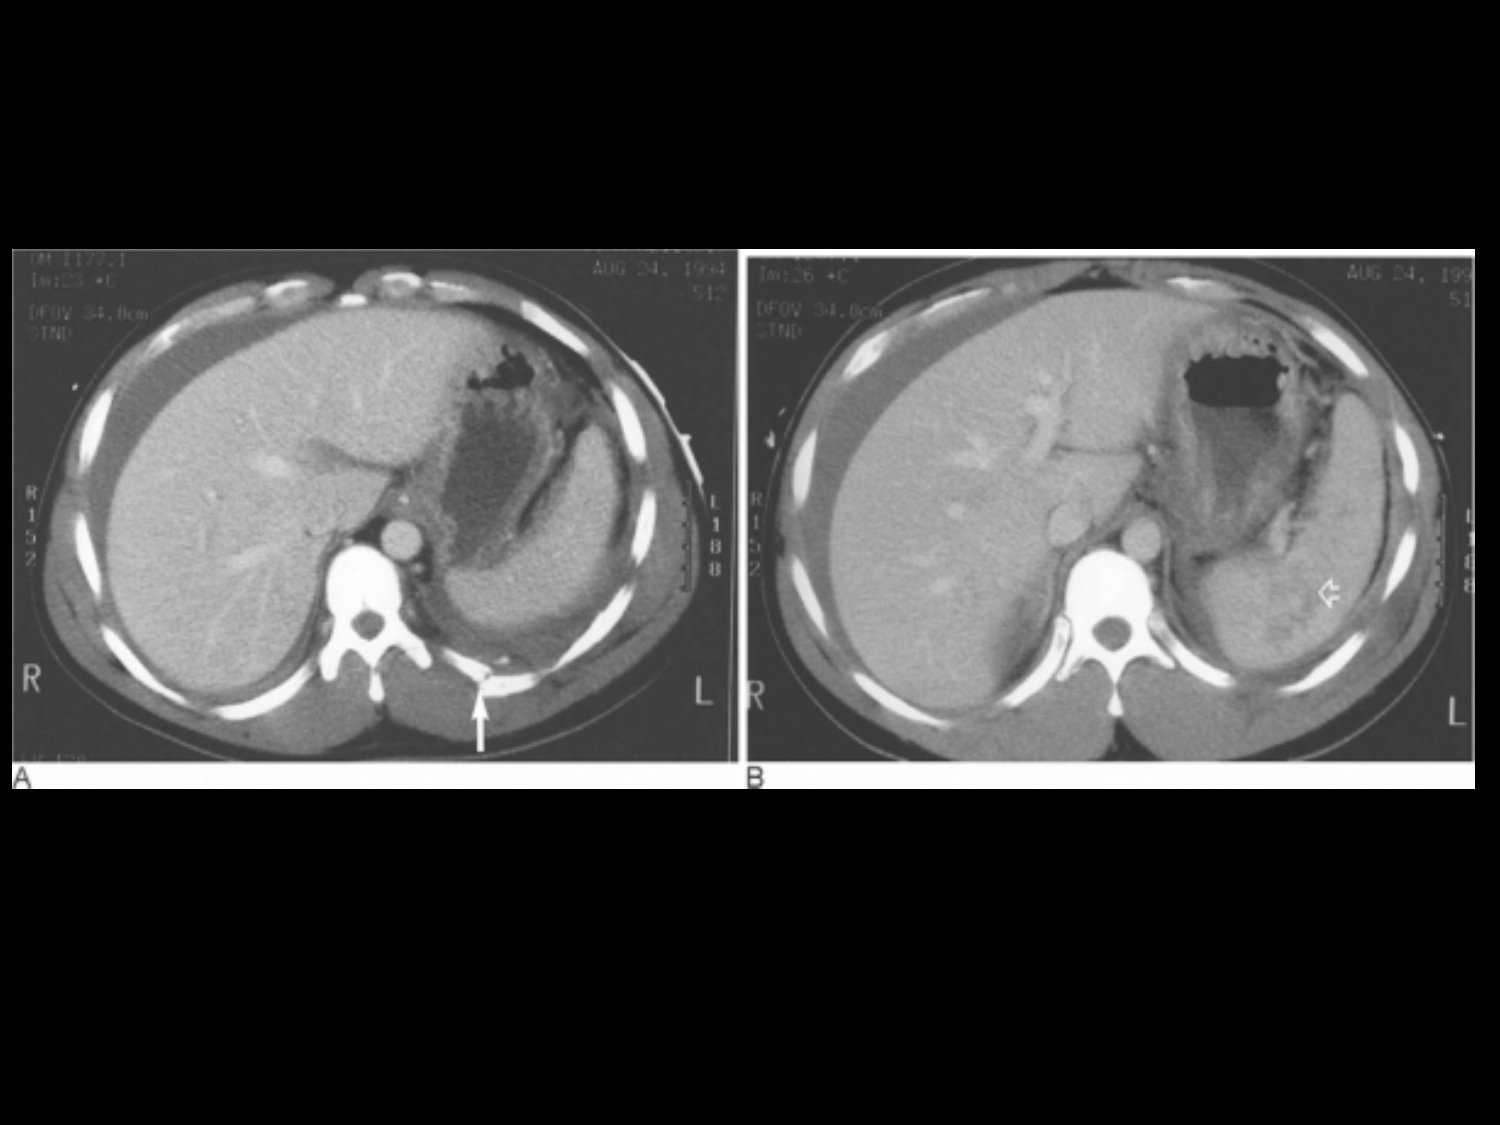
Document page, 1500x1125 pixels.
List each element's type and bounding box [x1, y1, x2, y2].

list [12, 249, 1476, 789]
